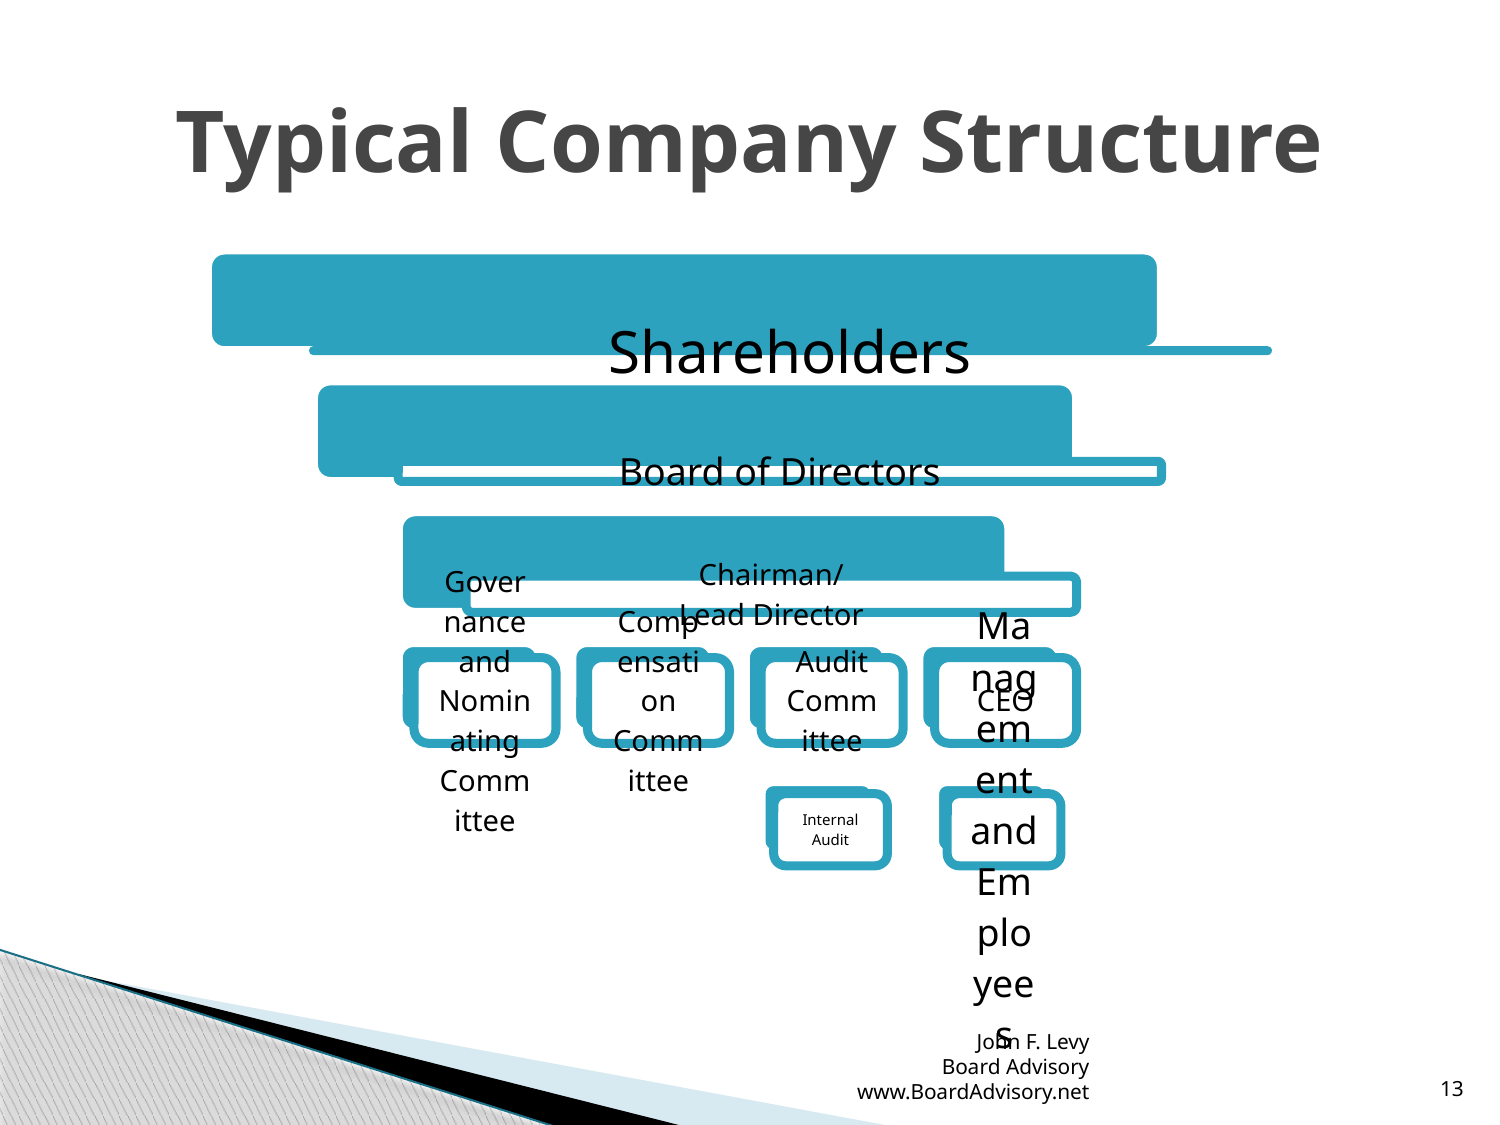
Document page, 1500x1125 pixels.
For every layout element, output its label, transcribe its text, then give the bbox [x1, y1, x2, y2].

footer John F. Levy Board Advisory www.BoardAdvisory.net [718, 1051, 1105, 1112]
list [74, 249, 1401, 1006]
title Typical Company Structure [75, 45, 1425, 233]
slide_number 13 [1418, 1051, 1479, 1112]
